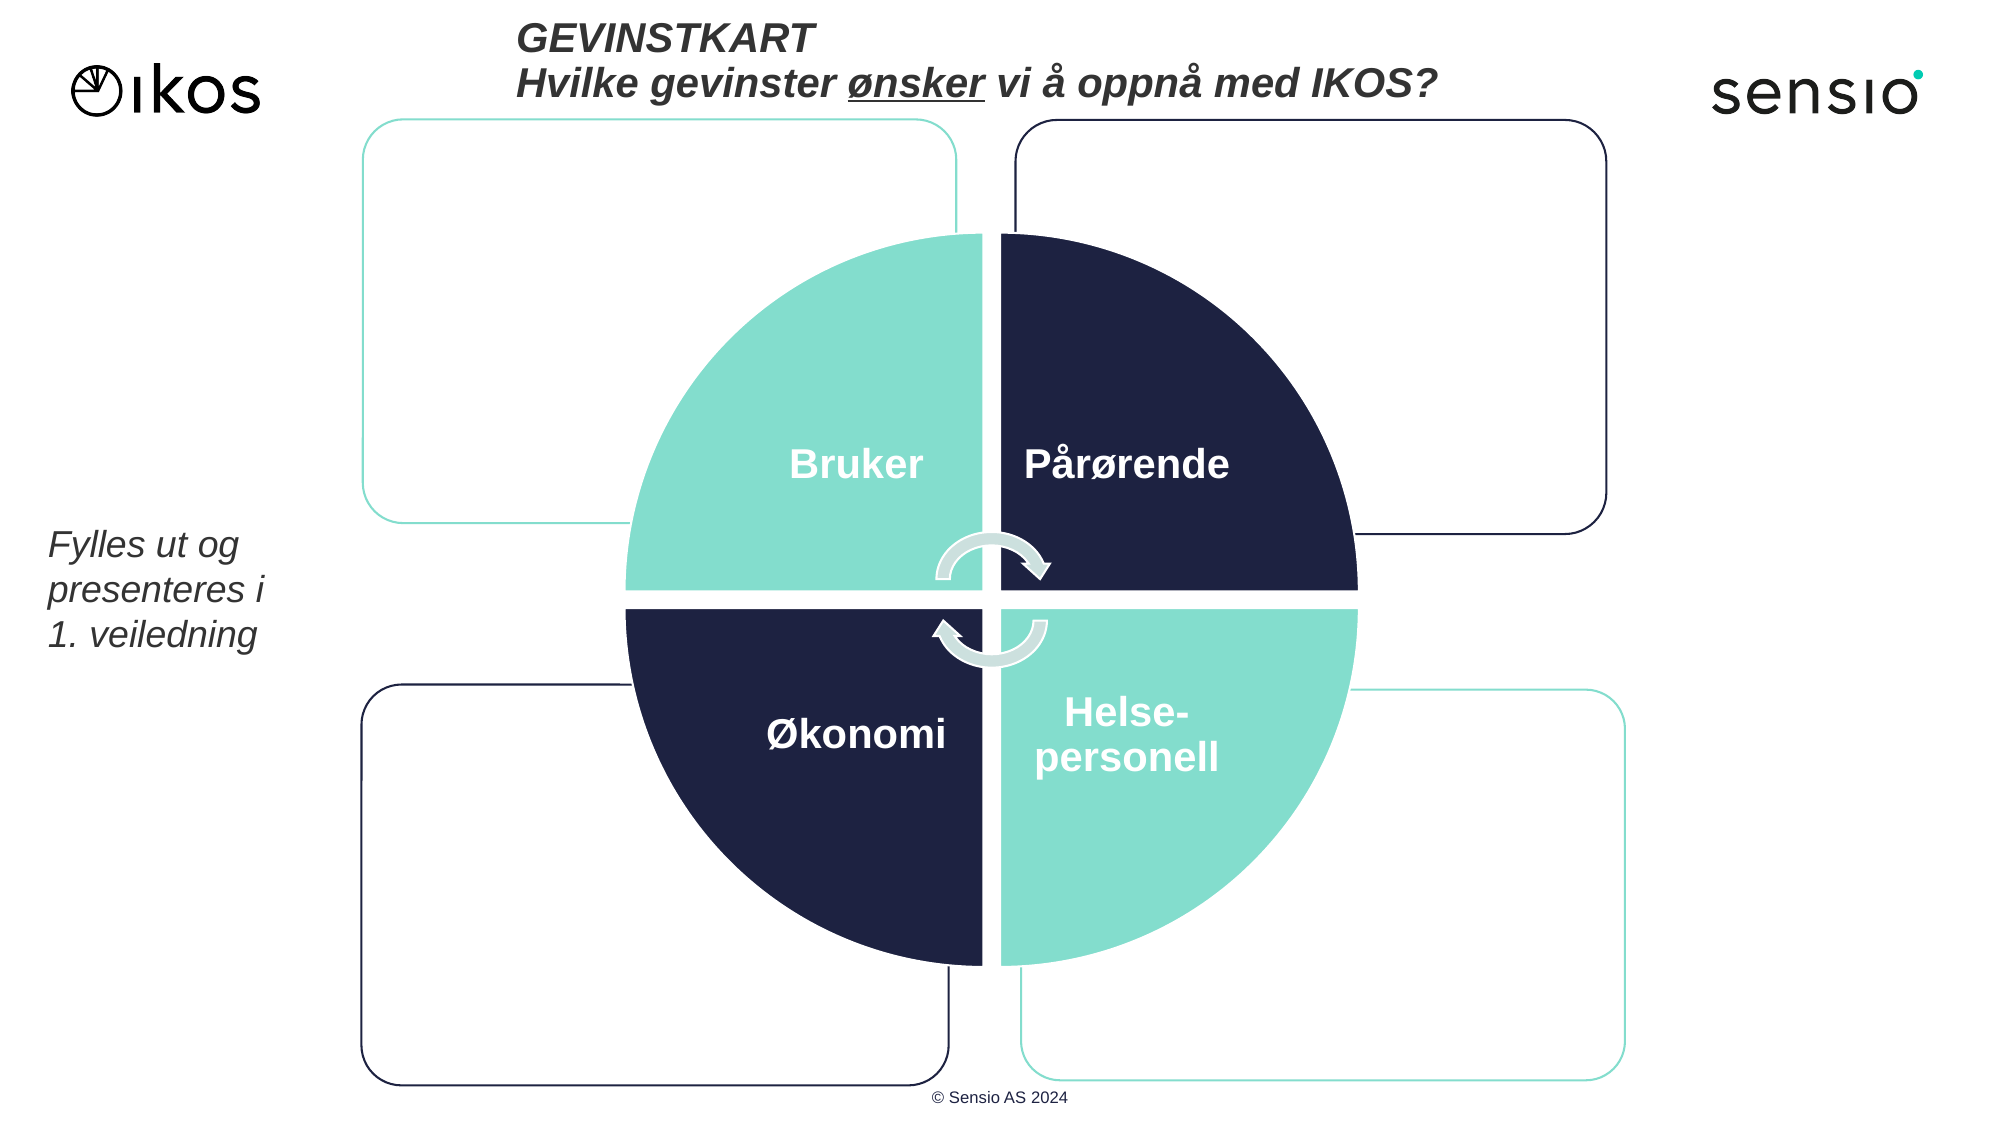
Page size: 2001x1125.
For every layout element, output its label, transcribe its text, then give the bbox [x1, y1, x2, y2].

picture [1706, 63, 1929, 121]
text_box Fylles ut og presenteres i 1. veiledning [41, 514, 305, 662]
text_box GEVINSTKART Hvilke gevinster ønsker vi å oppnå med IKOS? [501, 9, 1609, 115]
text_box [400, 183, 1583, 1016]
picture [71, 63, 260, 117]
